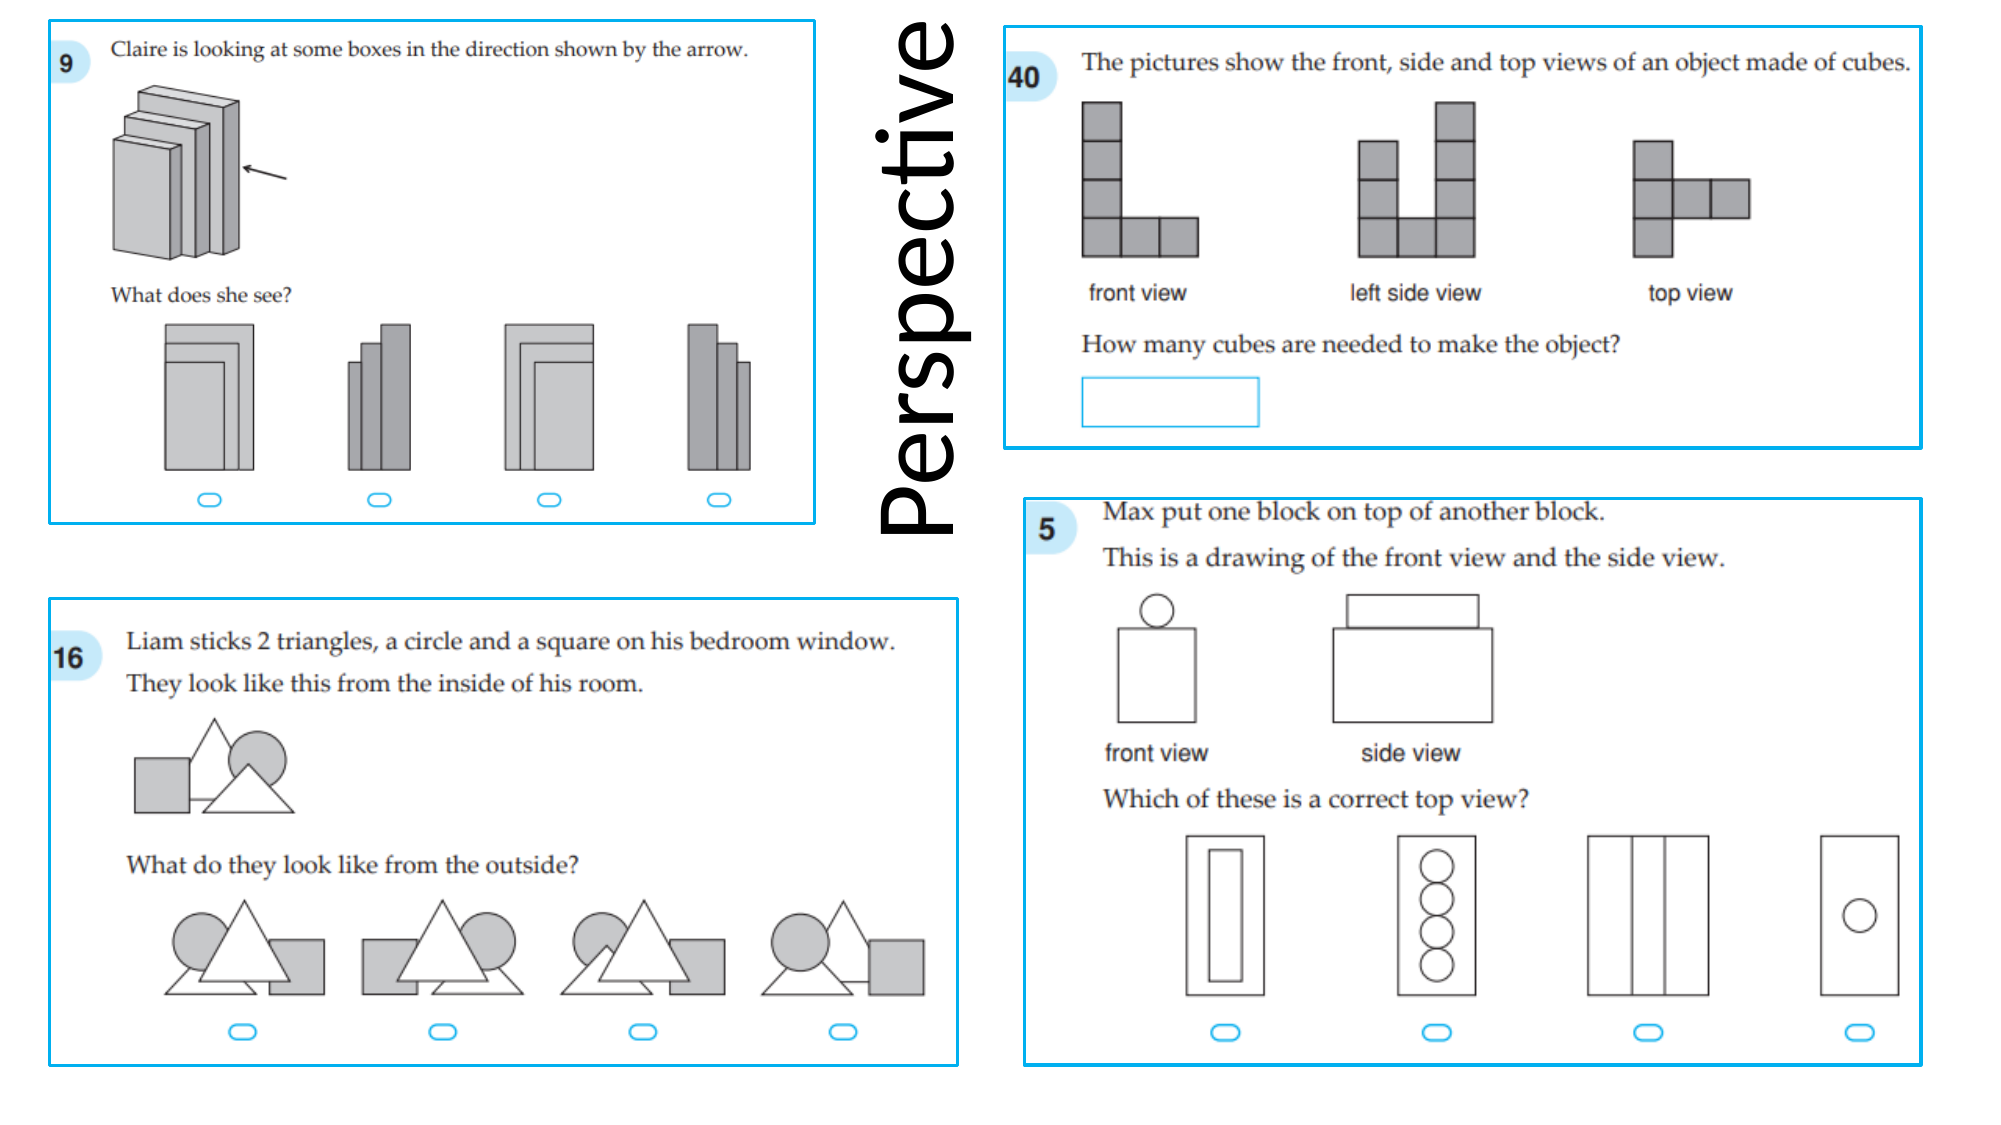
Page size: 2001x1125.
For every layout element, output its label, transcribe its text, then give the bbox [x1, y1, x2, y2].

picture [1027, 501, 1918, 1062]
picture [52, 601, 955, 1063]
picture [52, 23, 812, 521]
picture [1007, 29, 1918, 445]
text_box Perspective [833, 3, 984, 558]
